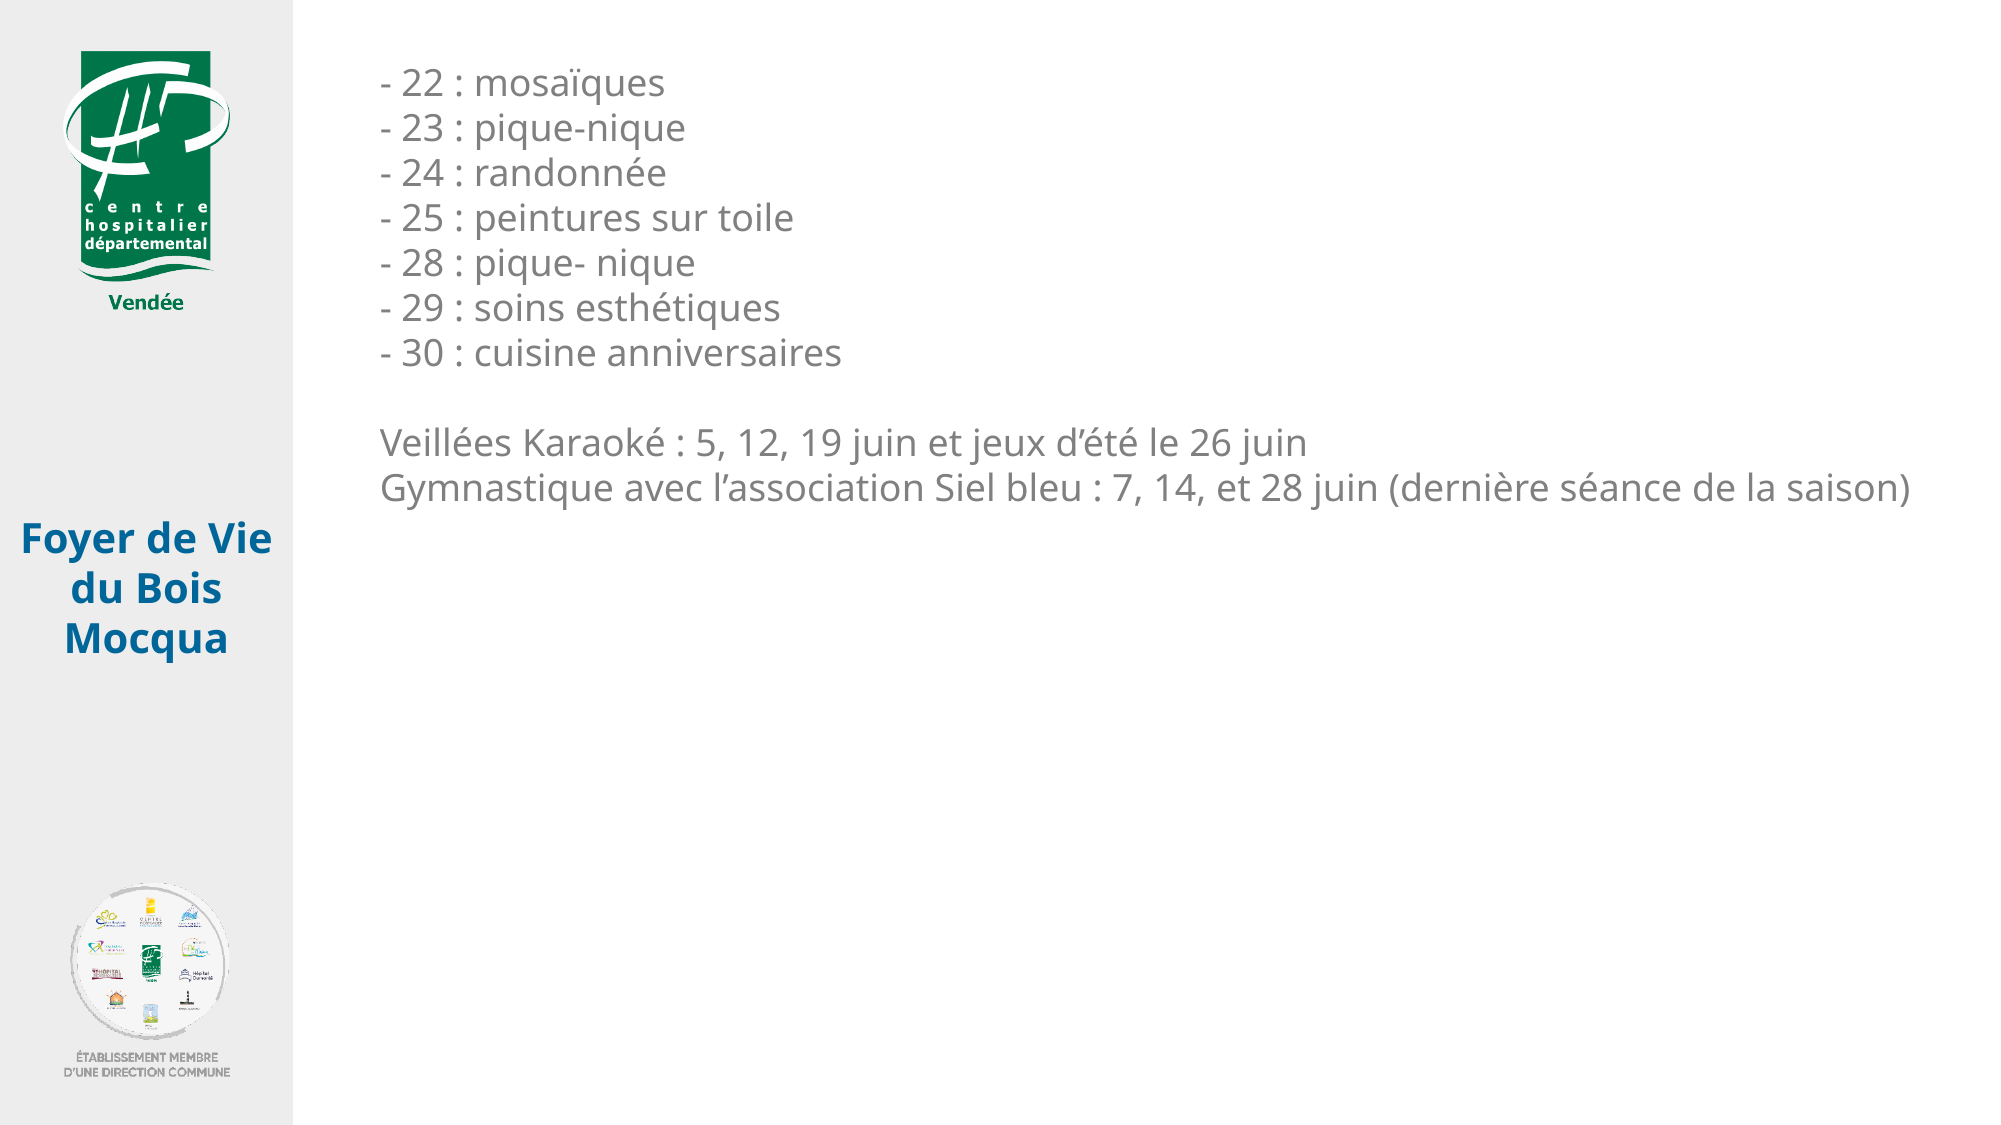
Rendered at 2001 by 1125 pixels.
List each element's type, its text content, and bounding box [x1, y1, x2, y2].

text_box - 22 : mosaïques - 23 : pique-nique - 24 : randonnée - 25 : peintures sur toile - 28 : pique- nique - 29 : soins esthétiques - 30 : cuisine anniversaires Veillées Karaoké : 5, 12, 19 juin et jeux d’été le 26 juin Gymnastique avec l’association Siel bleu : 7, 14, et 28 juin (dernière séance de la saison) [365, 51, 1942, 517]
picture [41, 875, 252, 1085]
picture [63, 51, 230, 318]
